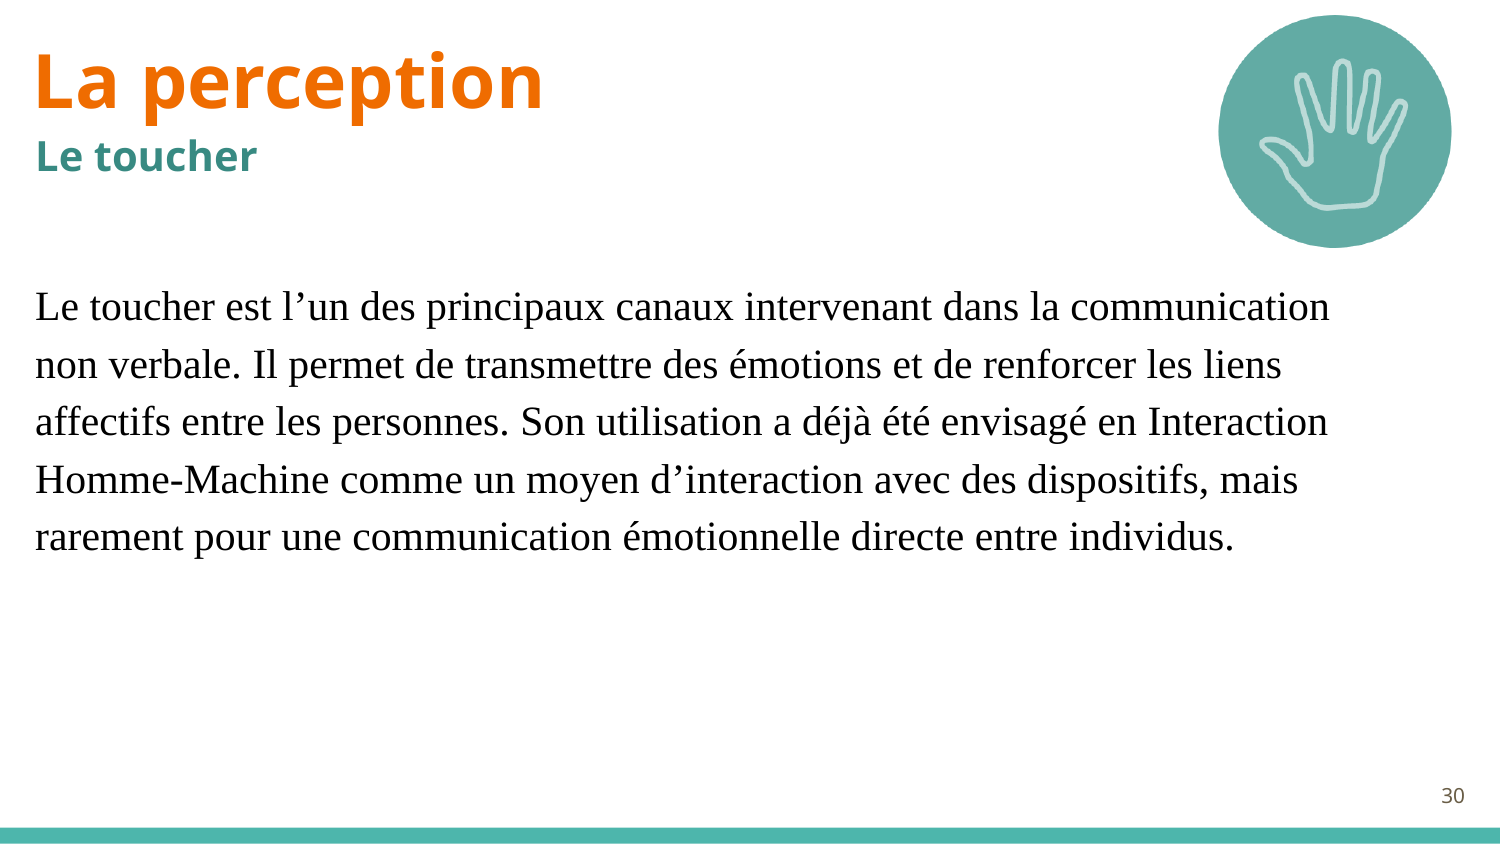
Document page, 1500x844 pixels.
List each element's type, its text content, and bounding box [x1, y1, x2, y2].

text_box La perception [17, 18, 1207, 135]
slide_number 30 [1389, 764, 1480, 830]
list Le toucher est l’un des principaux canaux intervenant dans la communication non verbale. Il permet de transmettre des émotions et de renforcer les liens affectifs entre les personnes. Son utilisation a déjà été envisagé en Interaction Homme-Machine comme un moyen d’interaction avec des dispositifs, mais rarement pour une communication émotionnelle directe entre individus. [20, 256, 1418, 799]
picture [1212, 11, 1468, 257]
text_box Le toucher [20, 135, 755, 184]
